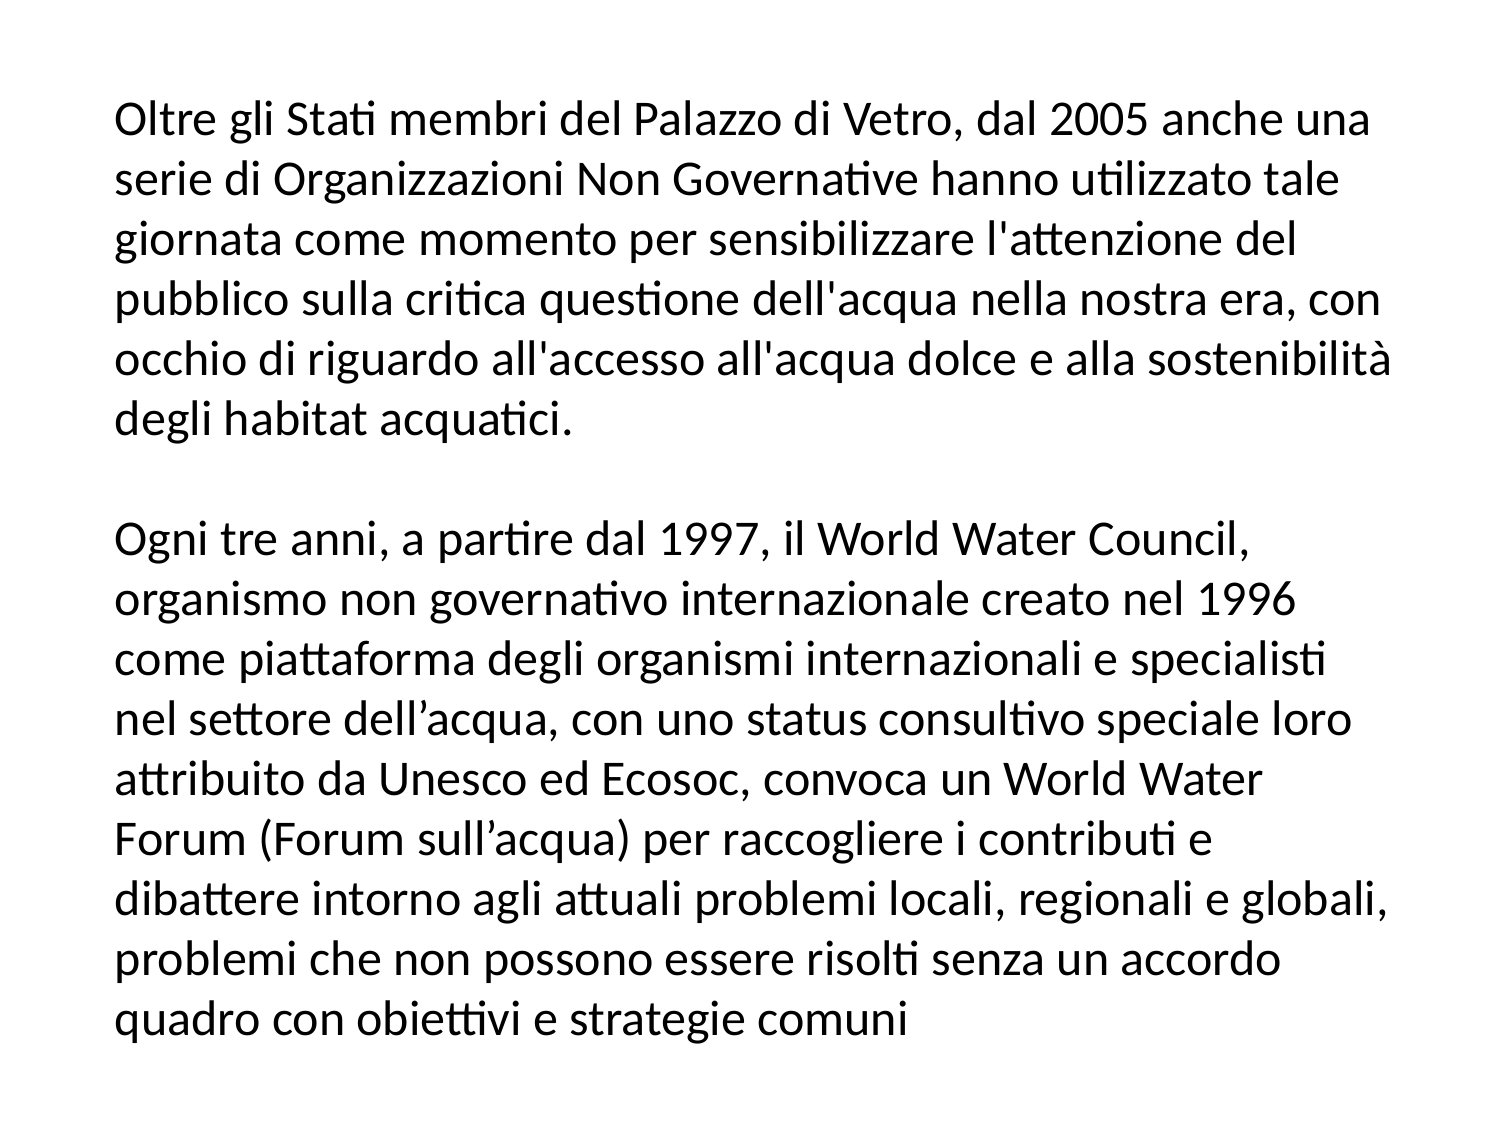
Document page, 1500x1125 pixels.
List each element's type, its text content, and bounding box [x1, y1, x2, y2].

text_box Oltre gli Stati membri del Palazzo di Vetro, dal 2005 anche una serie di Organizzazioni Non Governative hanno utilizzato tale giornata come momento per sensibilizzare l'attenzione del pubblico sulla critica questione dell'acqua nella nostra era, con occhio di riguardo all'accesso all'acqua dolce e alla sostenibilità degli habitat acquatici. Ogni tre anni, a partire dal 1997, il World Water Council, organismo non governativo internazionale creato nel 1996 come piattaforma degli organismi internazionali e specialisti nel settore dell’acqua, con uno status consultivo speciale loro attribuito da Unesco ed Ecosoc, convoca un World Water Forum (Forum sull’acqua) per raccogliere i contributi e dibattere intorno agli attuali problemi locali, regionali e globali, problemi che non possono essere risolti senza un accordo quadro con obiettivi e strategie comuni [100, 78, 1412, 1053]
